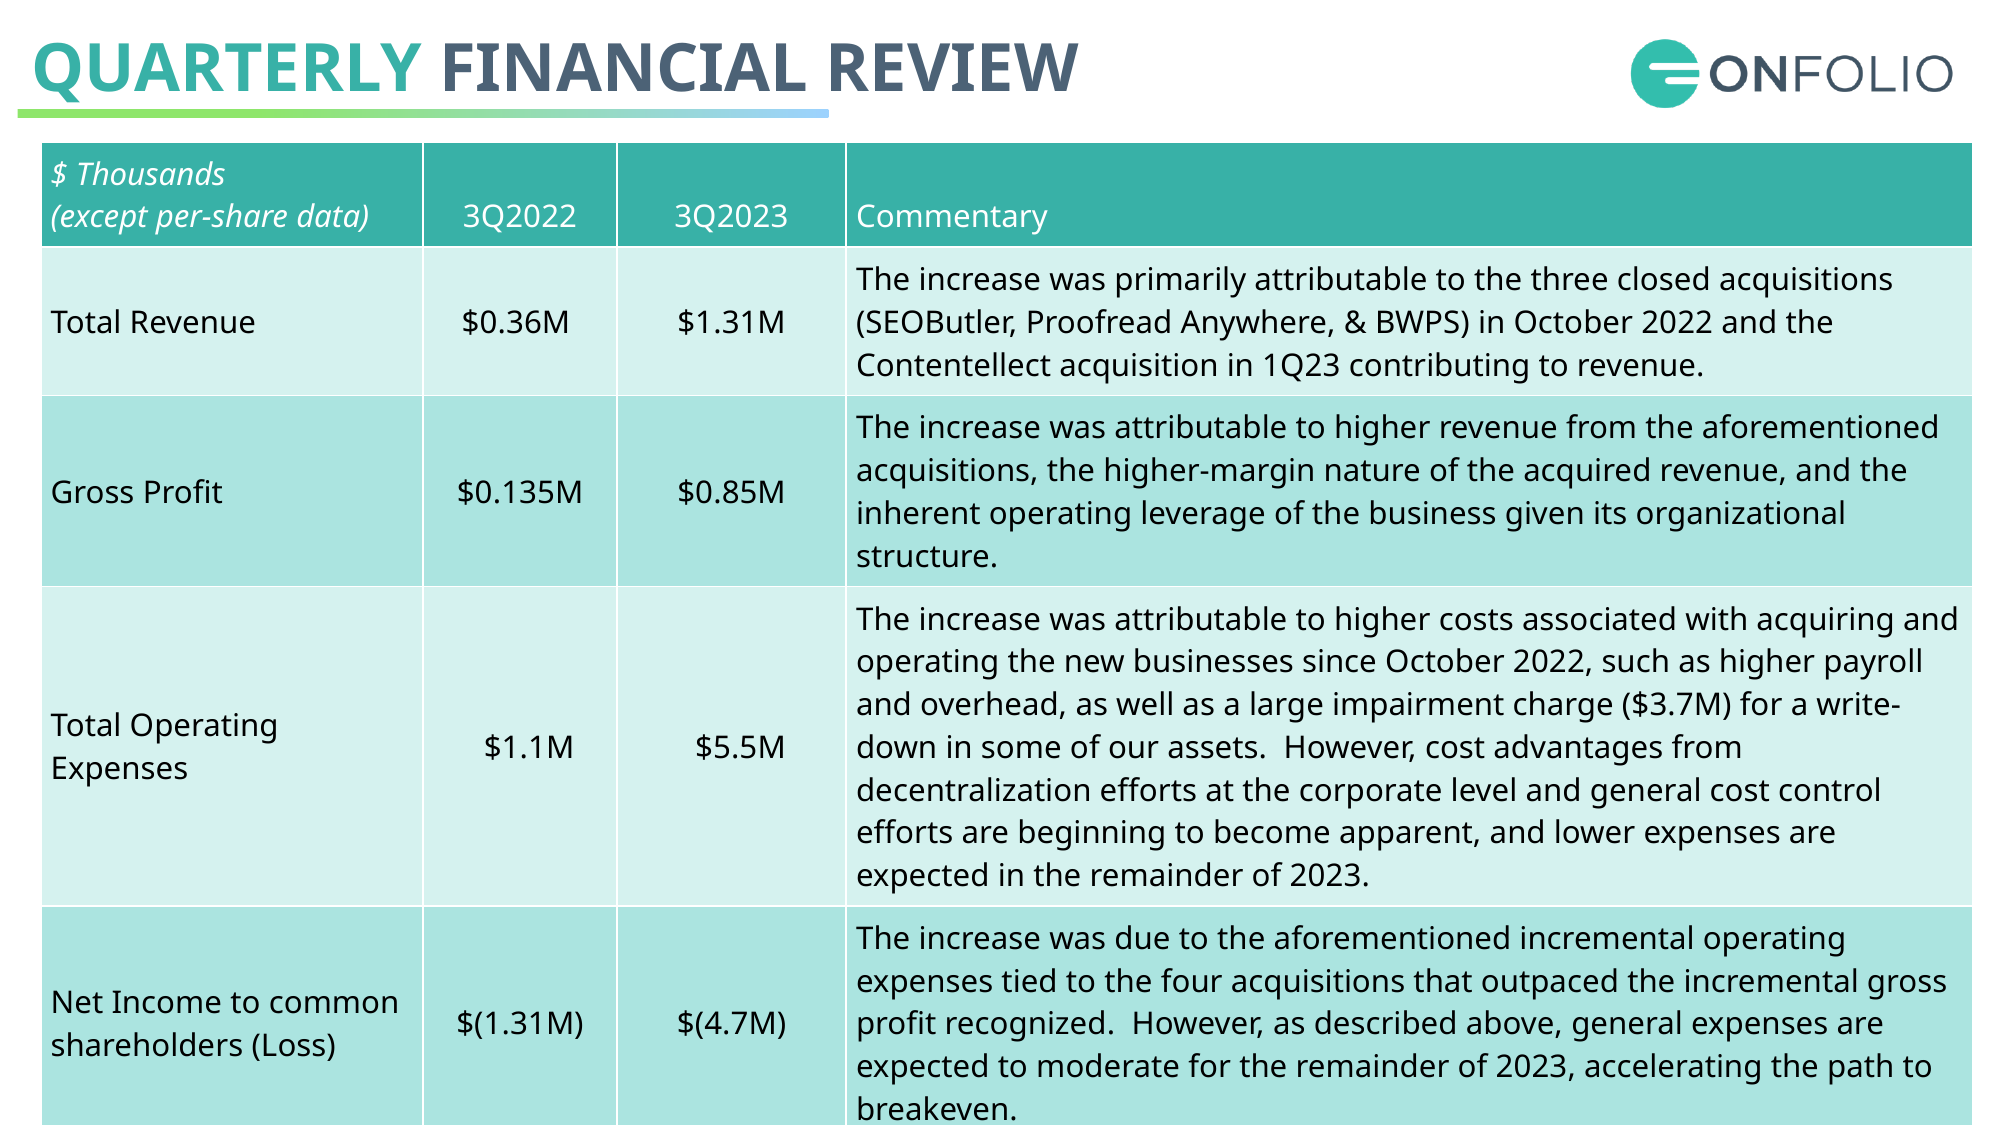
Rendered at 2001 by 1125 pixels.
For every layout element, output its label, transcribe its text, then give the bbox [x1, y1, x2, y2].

table_cell The increase was primarily attributable to the three closed acquisitions (SEOButler, Proofread Anywhere, & BWPS) in October 2022 and the Contentellect acquisition in 1Q23 contributing to revenue. [847, 248, 1972, 395]
table_header 3Q2023 [618, 143, 845, 246]
table_cell $0.36M [424, 248, 616, 395]
table_cell $1.1M [424, 587, 616, 905]
table_cell Total Revenue [42, 248, 422, 395]
table_cell $(4.7M) [618, 907, 845, 1125]
table_cell $5.5M [618, 587, 845, 905]
title QUARTERLY FINANCIAL REVIEW [16, 14, 1555, 115]
table_header 3Q2022 [424, 143, 616, 246]
table_cell The increase was due to the aforementioned incremental operating expenses tied to the four acquisitions that outpaced the incremental gross profit recognized. However, as described above, general expenses are expected to moderate for the remainder of 2023, accelerating the path to breakeven. [847, 907, 1972, 1125]
table_cell Net Income to common shareholders (Loss) [42, 907, 422, 1125]
table_cell The increase was attributable to higher revenue from the aforementioned acquisitions, the higher-margin nature of the acquired revenue, and the inherent operating leverage of the business given its organizational structure. [847, 396, 1972, 586]
table_cell Gross Profit [42, 396, 422, 586]
table_cell $(1.31M) [424, 907, 616, 1125]
table_cell Total Operating Expenses [42, 587, 422, 905]
table_cell The increase was attributable to higher costs associated with acquiring and operating the new businesses since October 2022, such as higher payroll and overhead, as well as a large impairment charge ($3.7M) for a write-down in some of our assets. However, cost advantages from decentralization efforts at the corporate level and general cost control efforts are beginning to become apparent, and lower expenses are expected in the remainder of 2023. [847, 587, 1972, 905]
picture [1627, 36, 1956, 112]
table_cell $0.85M [618, 396, 845, 586]
table_header Commentary [847, 143, 1972, 246]
table_cell $0.135M [424, 396, 616, 586]
table_cell $1.31M [618, 248, 845, 395]
table_header $ Thousands (except per-share data) [42, 143, 422, 246]
